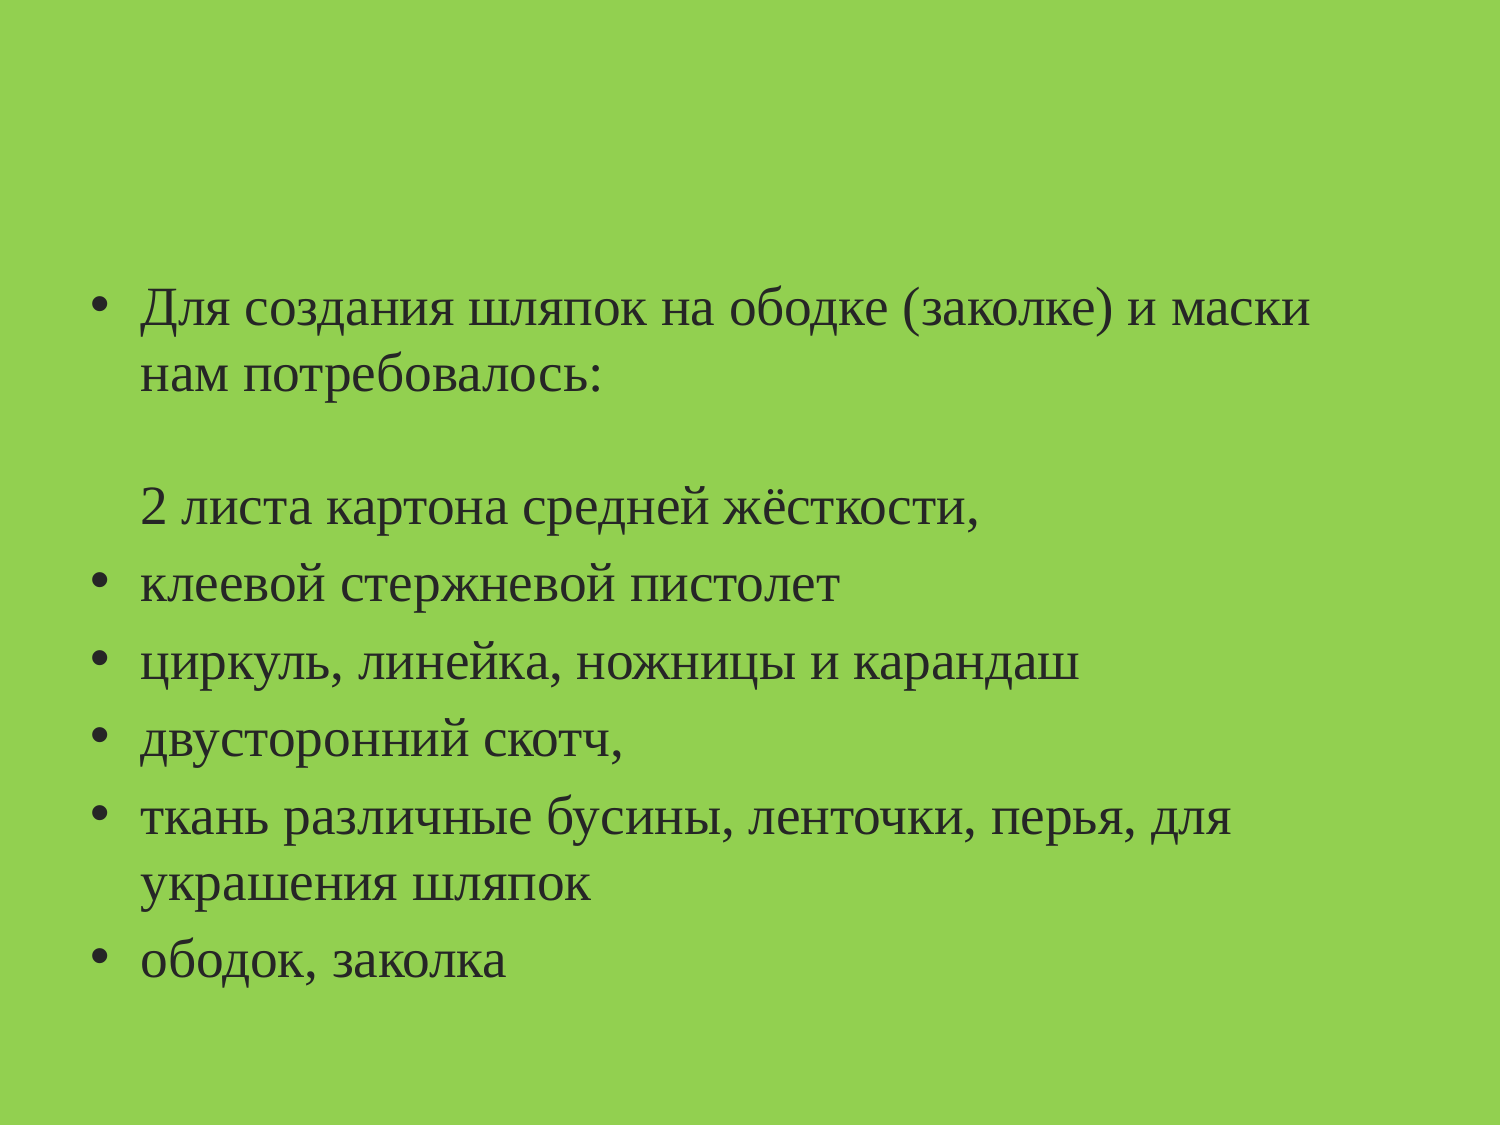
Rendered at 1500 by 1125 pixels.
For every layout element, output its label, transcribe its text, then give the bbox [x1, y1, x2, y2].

list Для создания шляпок на ободке (заколке) и маски нам потребовалось: 2 листа картона средней жёсткости, клеевой стержневой пистолет циркуль, линейка, ножницы и карандаш двусторонний скотч, ткань различные бусины, ленточки, перья, для украшения шляпок ободок, заколка [75, 262, 1425, 1005]
